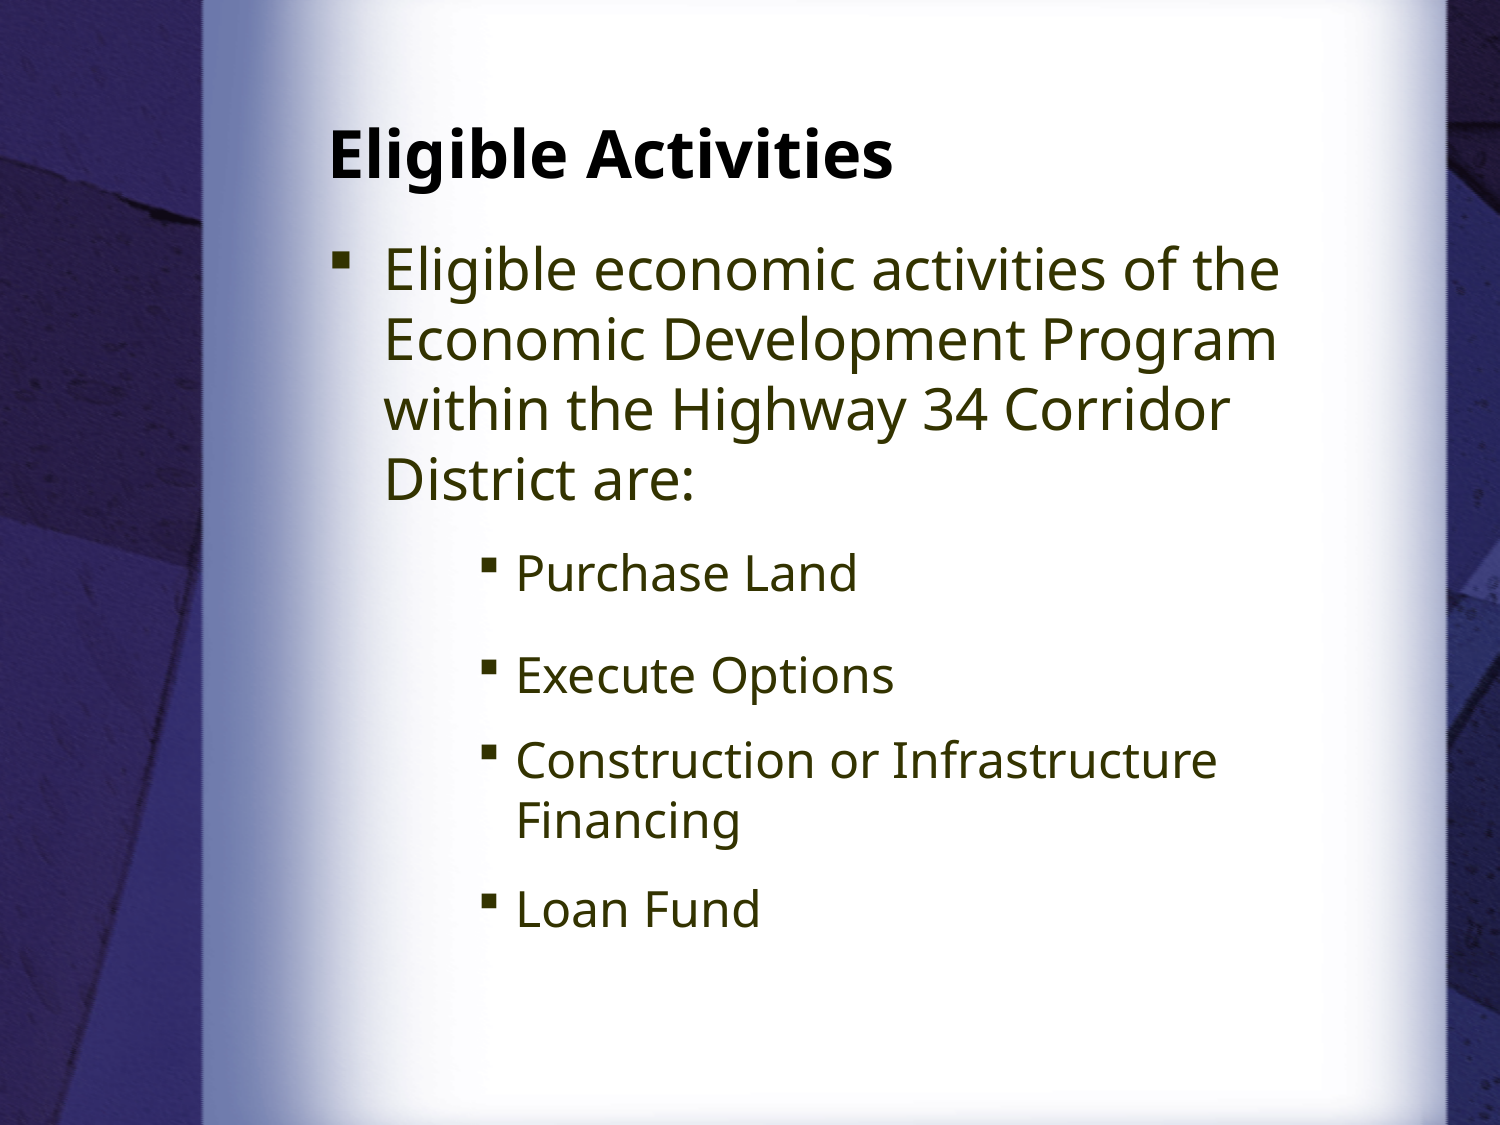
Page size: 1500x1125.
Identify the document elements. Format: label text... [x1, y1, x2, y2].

title Eligible Activities [325, 109, 975, 230]
picture [0, 0, 1500, 1125]
text_box Eligible economic activities of the Economic Development Program within the Highway 34 Corridor District are: Purchase Land Execute Options Construction or Infrastructure Financing Loan Fund [325, 230, 1362, 938]
